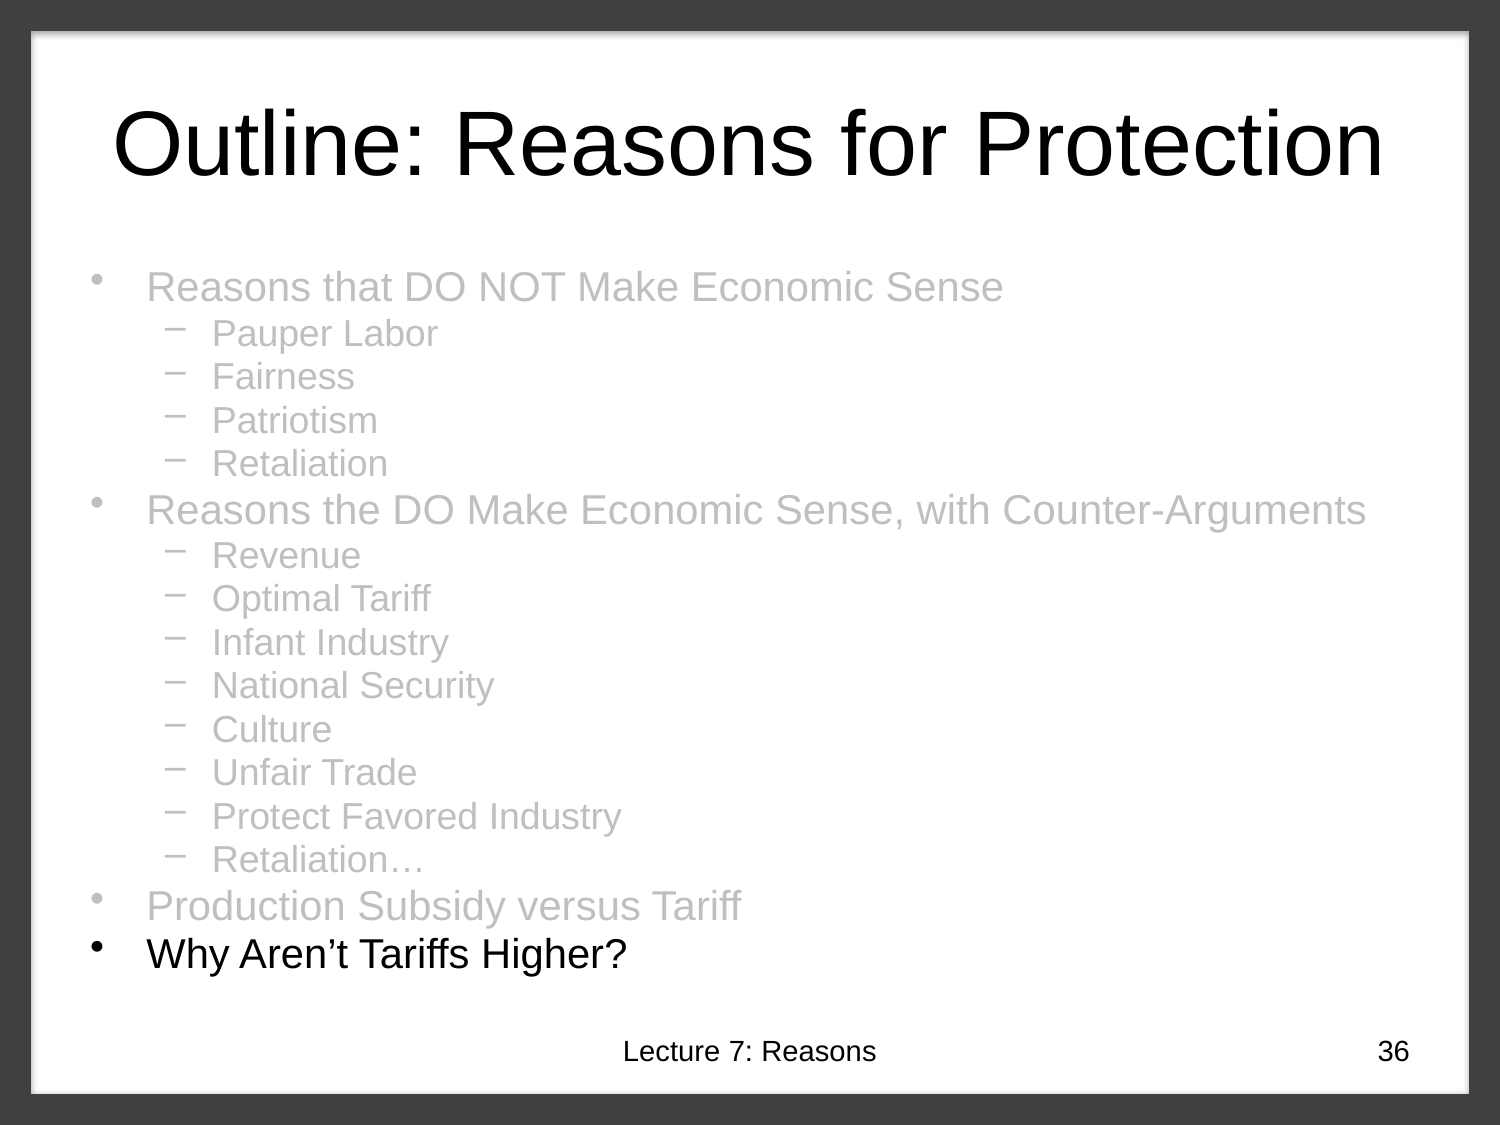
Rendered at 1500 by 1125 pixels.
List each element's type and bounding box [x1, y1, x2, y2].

text_box [0, 0, 1500, 1125]
